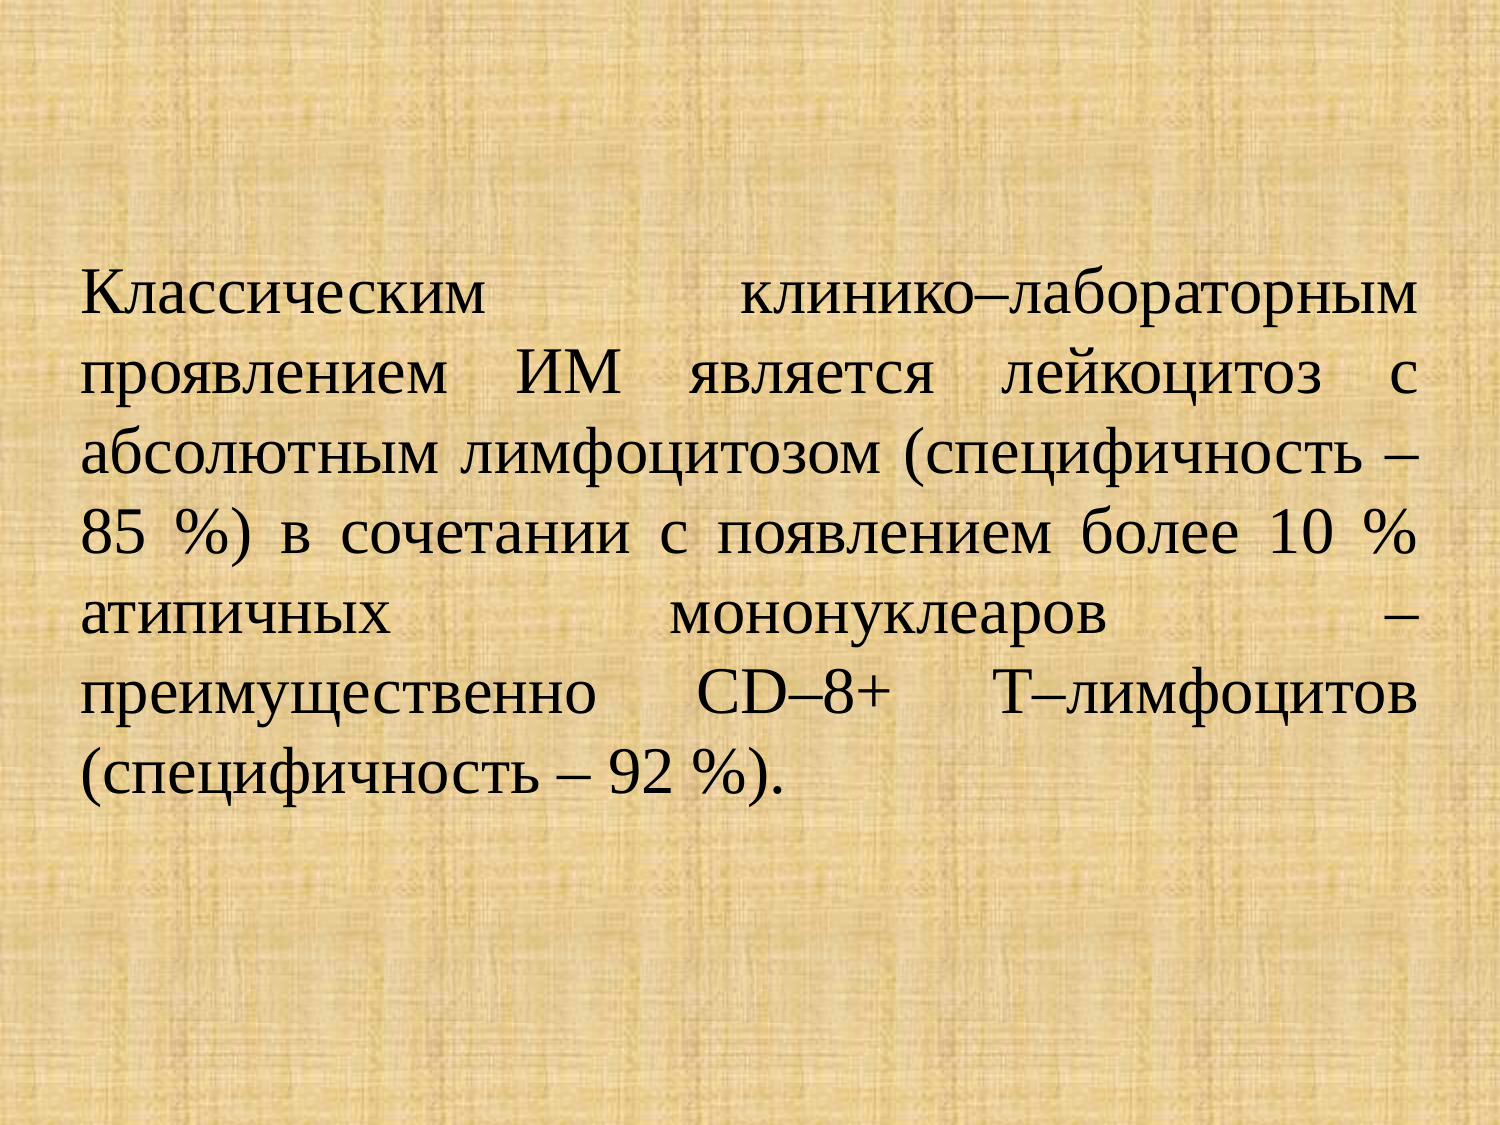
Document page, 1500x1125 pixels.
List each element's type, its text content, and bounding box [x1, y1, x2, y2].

title Классическим клинико–лабораторным проявлением ИМ является лейкоцитоз с абсолютным лимфоцитозом (специфичность – 85 %) в сочетании с появлением более 10 % атипичных мононуклеаров – преимущественно CD–8+ Т–лимфоцитов (специфичность – 92 %). [64, 196, 1436, 858]
picture [0, 0, 1500, 1125]
